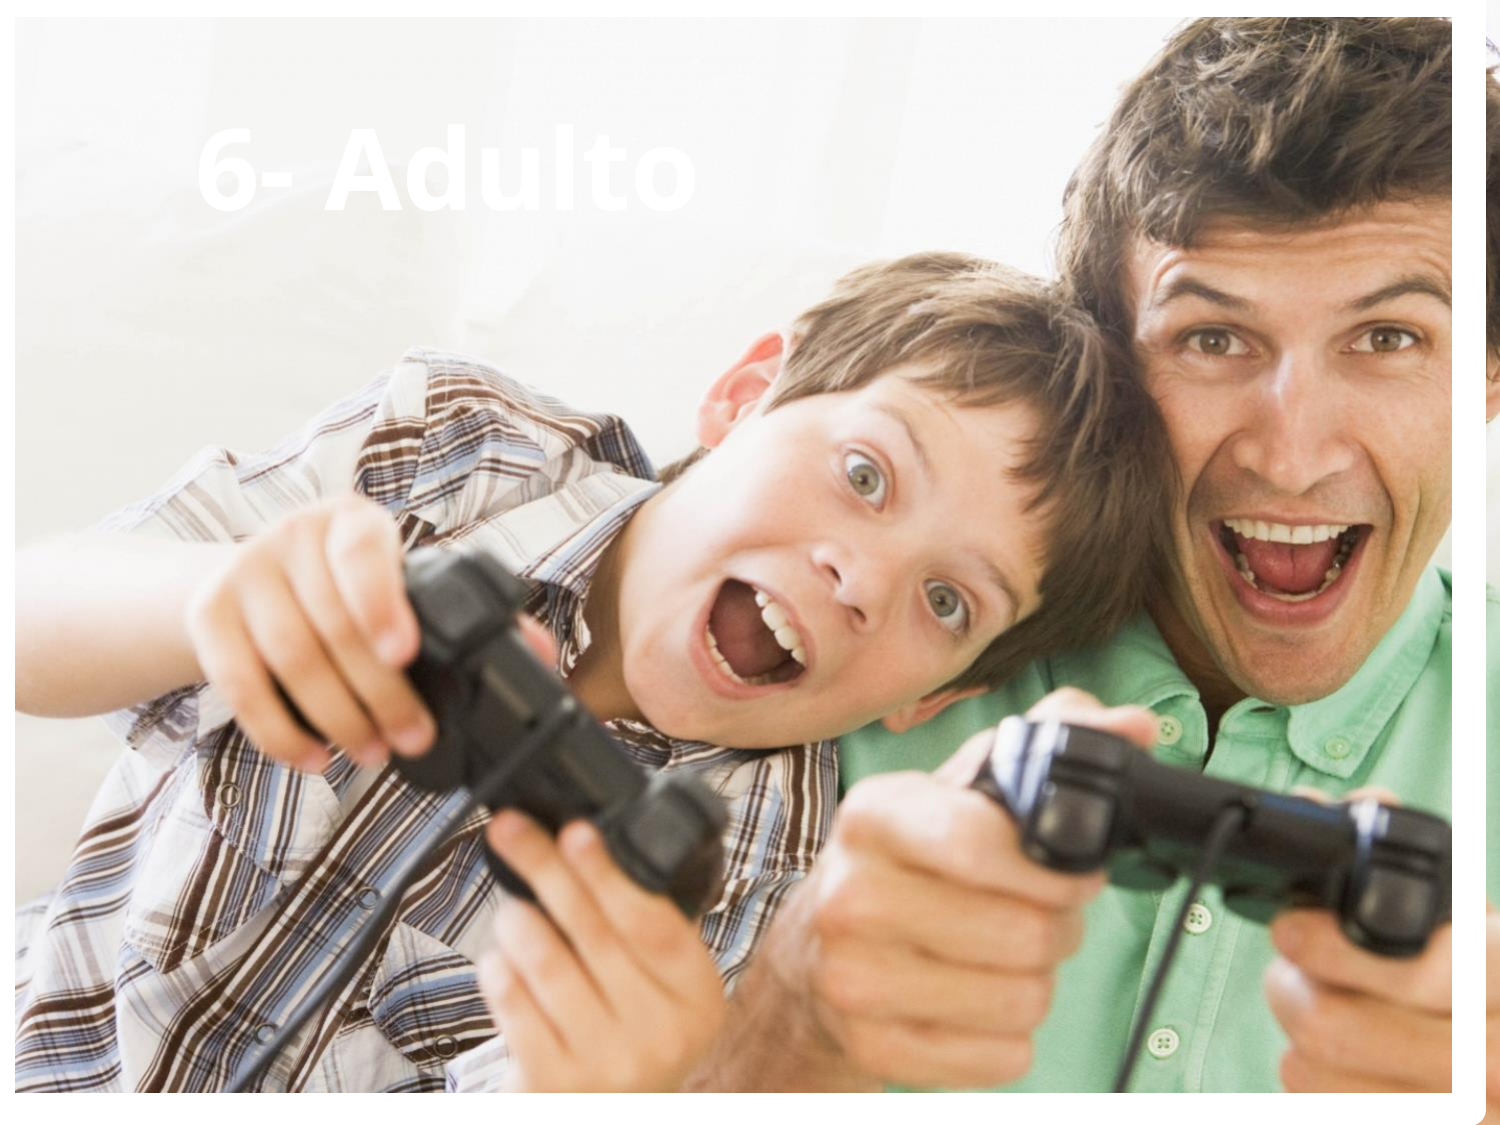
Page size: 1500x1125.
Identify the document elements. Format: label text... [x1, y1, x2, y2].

text_box [0, 0, 1471, 1112]
picture [0, 0, 1500, 1125]
text_box 6- Adulto [180, 89, 1164, 240]
